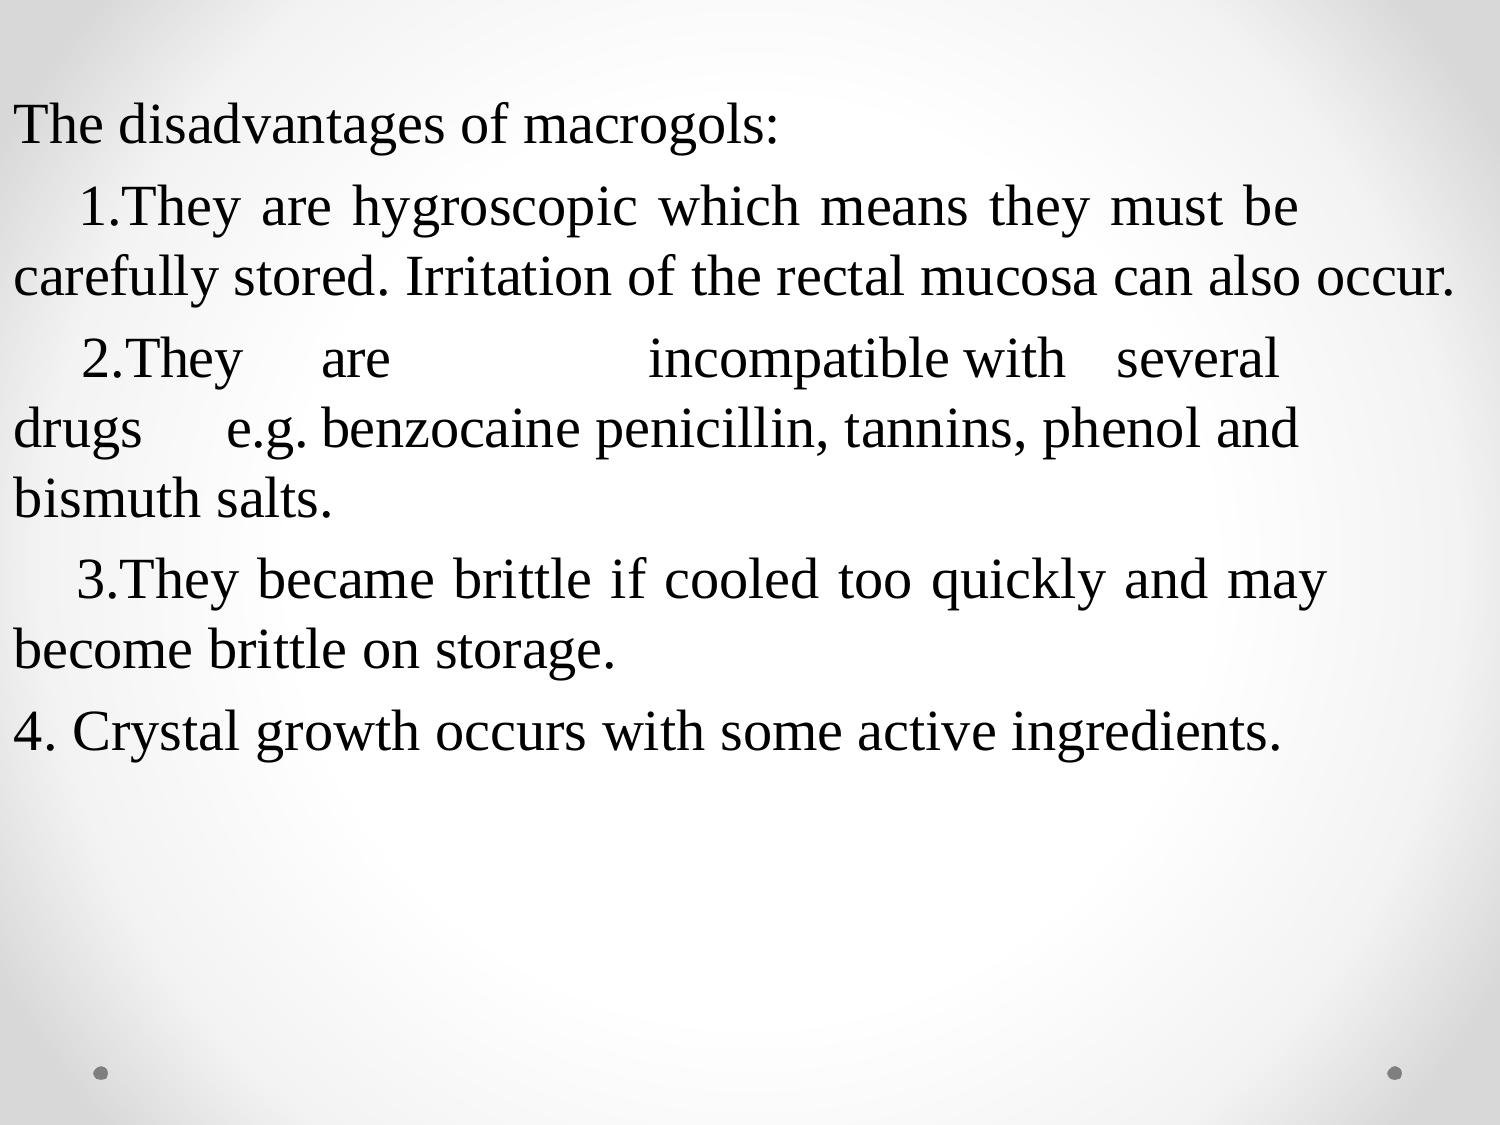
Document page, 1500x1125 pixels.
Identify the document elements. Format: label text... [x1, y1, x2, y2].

picture [0, 0, 1500, 1125]
text_box The disadvantages of macrogols: They are hygroscopic which means they must be carefully stored. Irritation of the rectal mucosa can also occur. They are incompatible with several drugs e.g. benzocaine penicillin, tannins, phenol and bismuth salts. They became brittle if cooled too quickly and may become brittle on storage. Crystal growth occurs with some active ingredients. [11, 71, 1488, 763]
